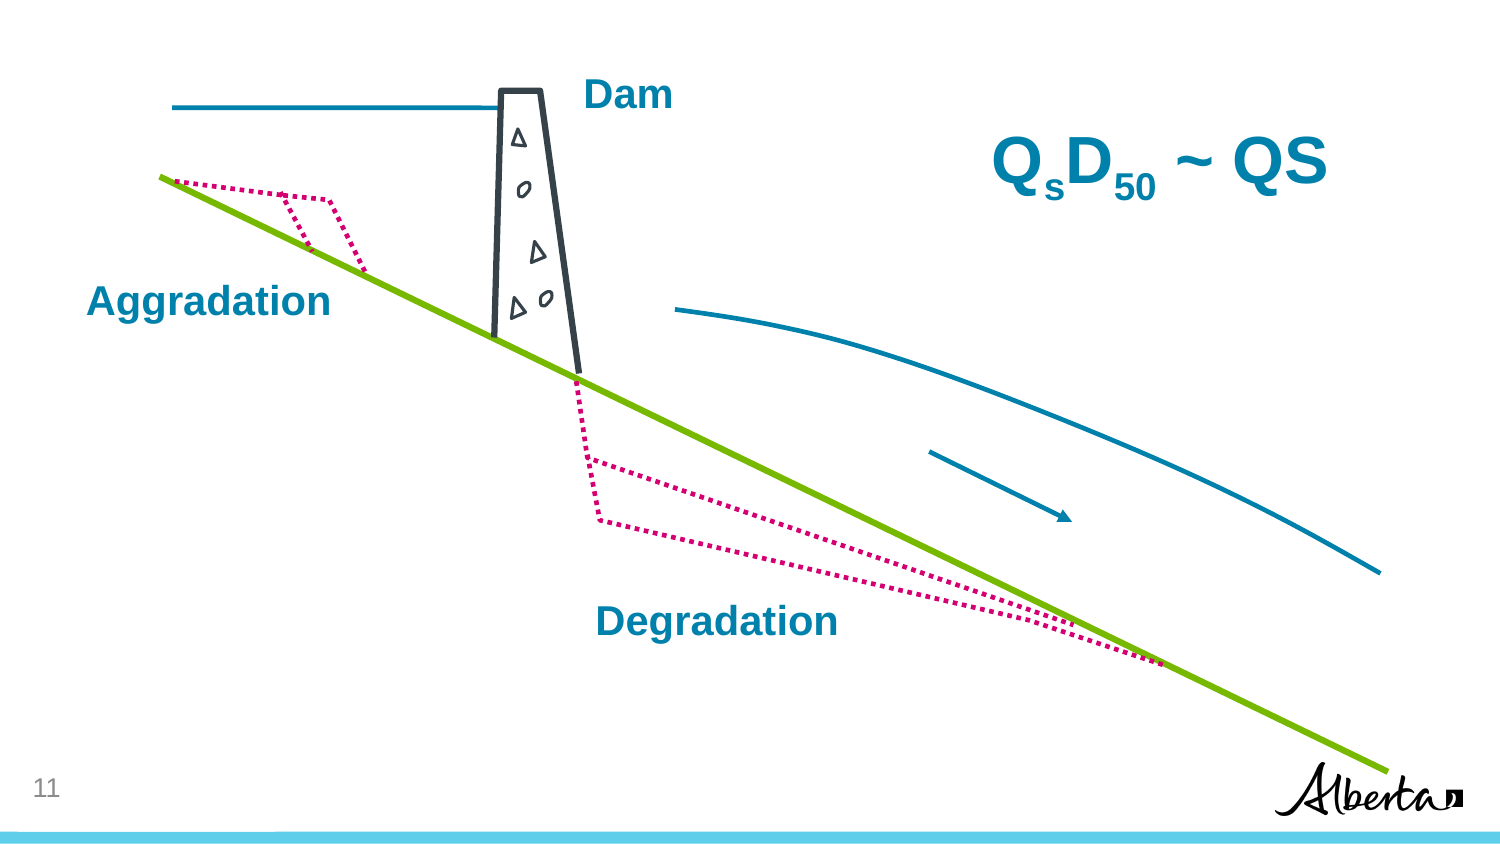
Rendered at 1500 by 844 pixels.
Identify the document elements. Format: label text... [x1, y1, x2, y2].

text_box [1171, 309, 1381, 574]
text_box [174, 180, 1074, 626]
text_box QsD50 ~ QS [977, 109, 1345, 216]
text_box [283, 194, 1166, 666]
slide_number 11 [17, 764, 356, 810]
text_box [493, 59, 690, 179]
text_box Aggradation [71, 265, 169, 331]
picture [1275, 762, 1463, 816]
